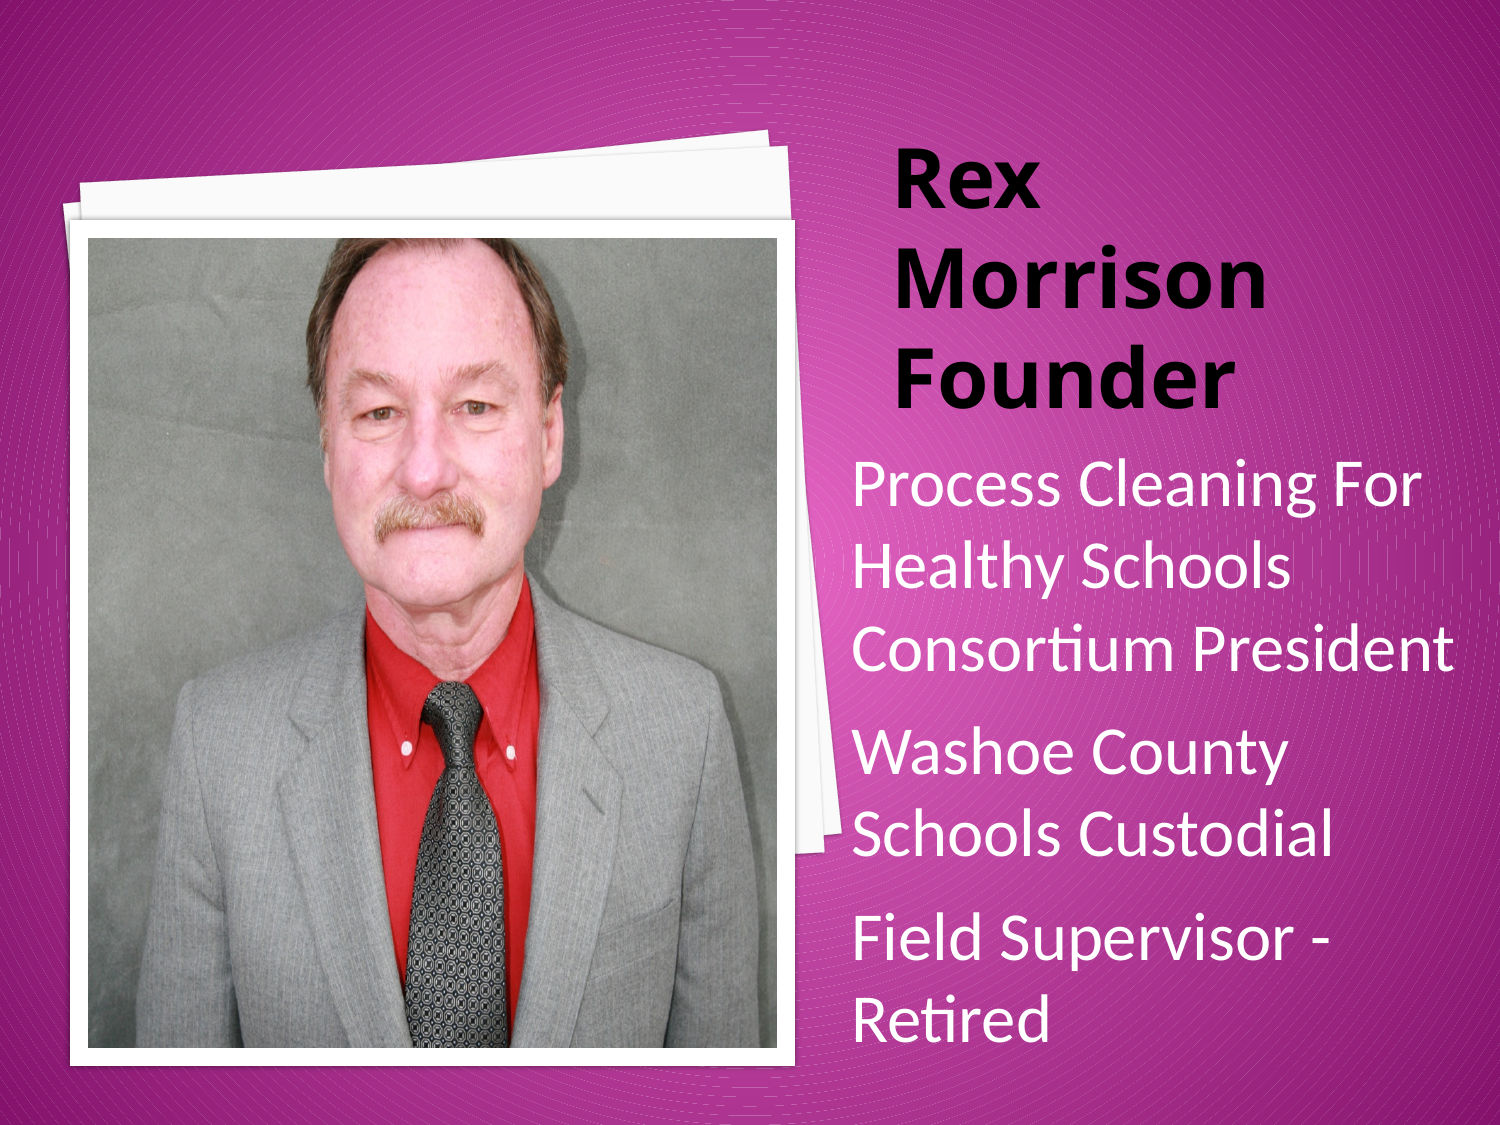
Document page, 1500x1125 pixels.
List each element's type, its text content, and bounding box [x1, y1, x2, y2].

list Process Cleaning For Healthy Schools Consortium President Washoe County Schools Custodial Field Supervisor - Retired [837, 437, 1500, 1125]
title Rex Morrison Founder [884, 187, 1447, 437]
picture [87, 237, 778, 1049]
